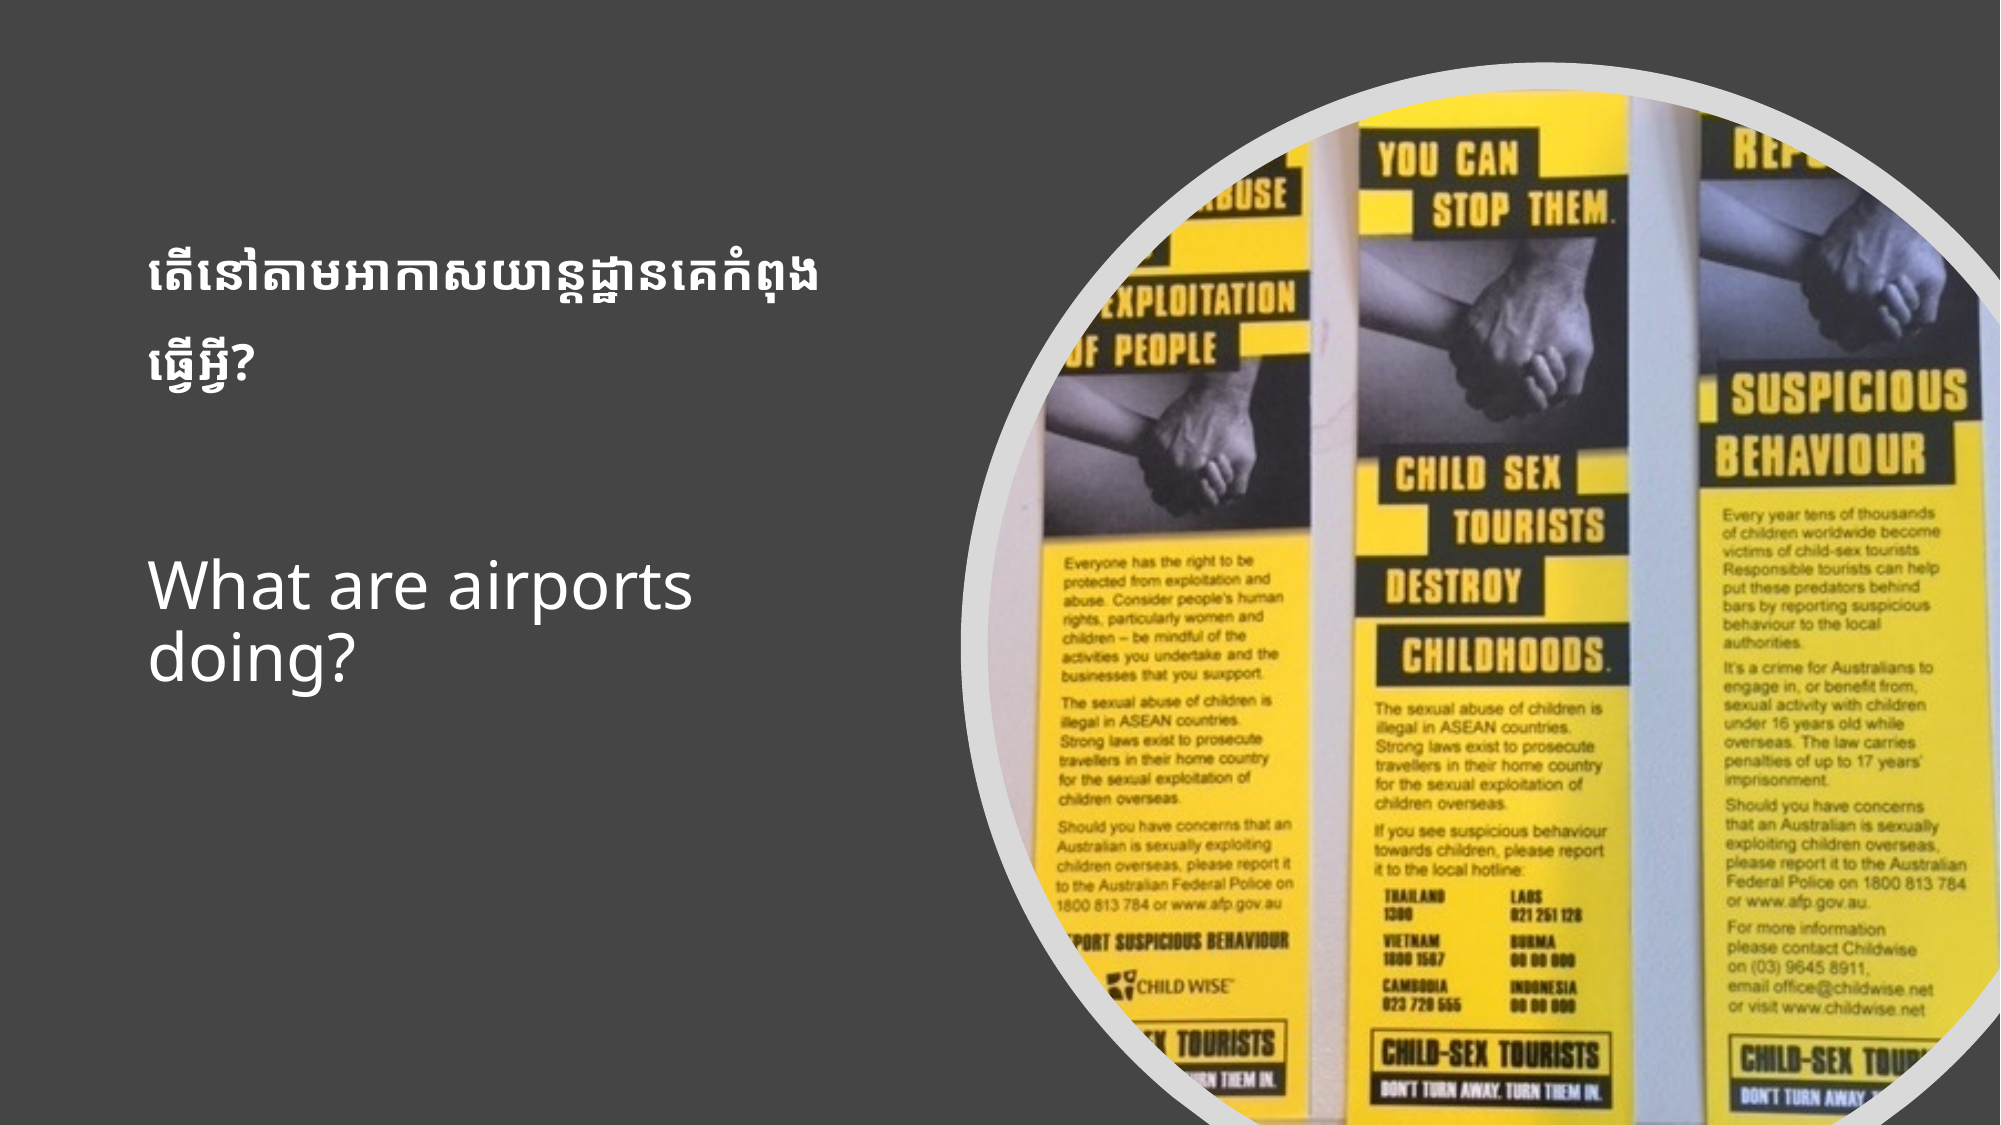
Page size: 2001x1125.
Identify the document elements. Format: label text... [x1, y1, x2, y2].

text_box តើនៅតាមអាកាសយាន្តដ្ឋានគេកំពុងធ្វើអ្វី? [131, 236, 912, 450]
title What are airports doing? [131, 544, 875, 886]
text_box [1366, 61, 1724, 89]
text_box [959, 469, 987, 824]
picture [987, 89, 2000, 1125]
